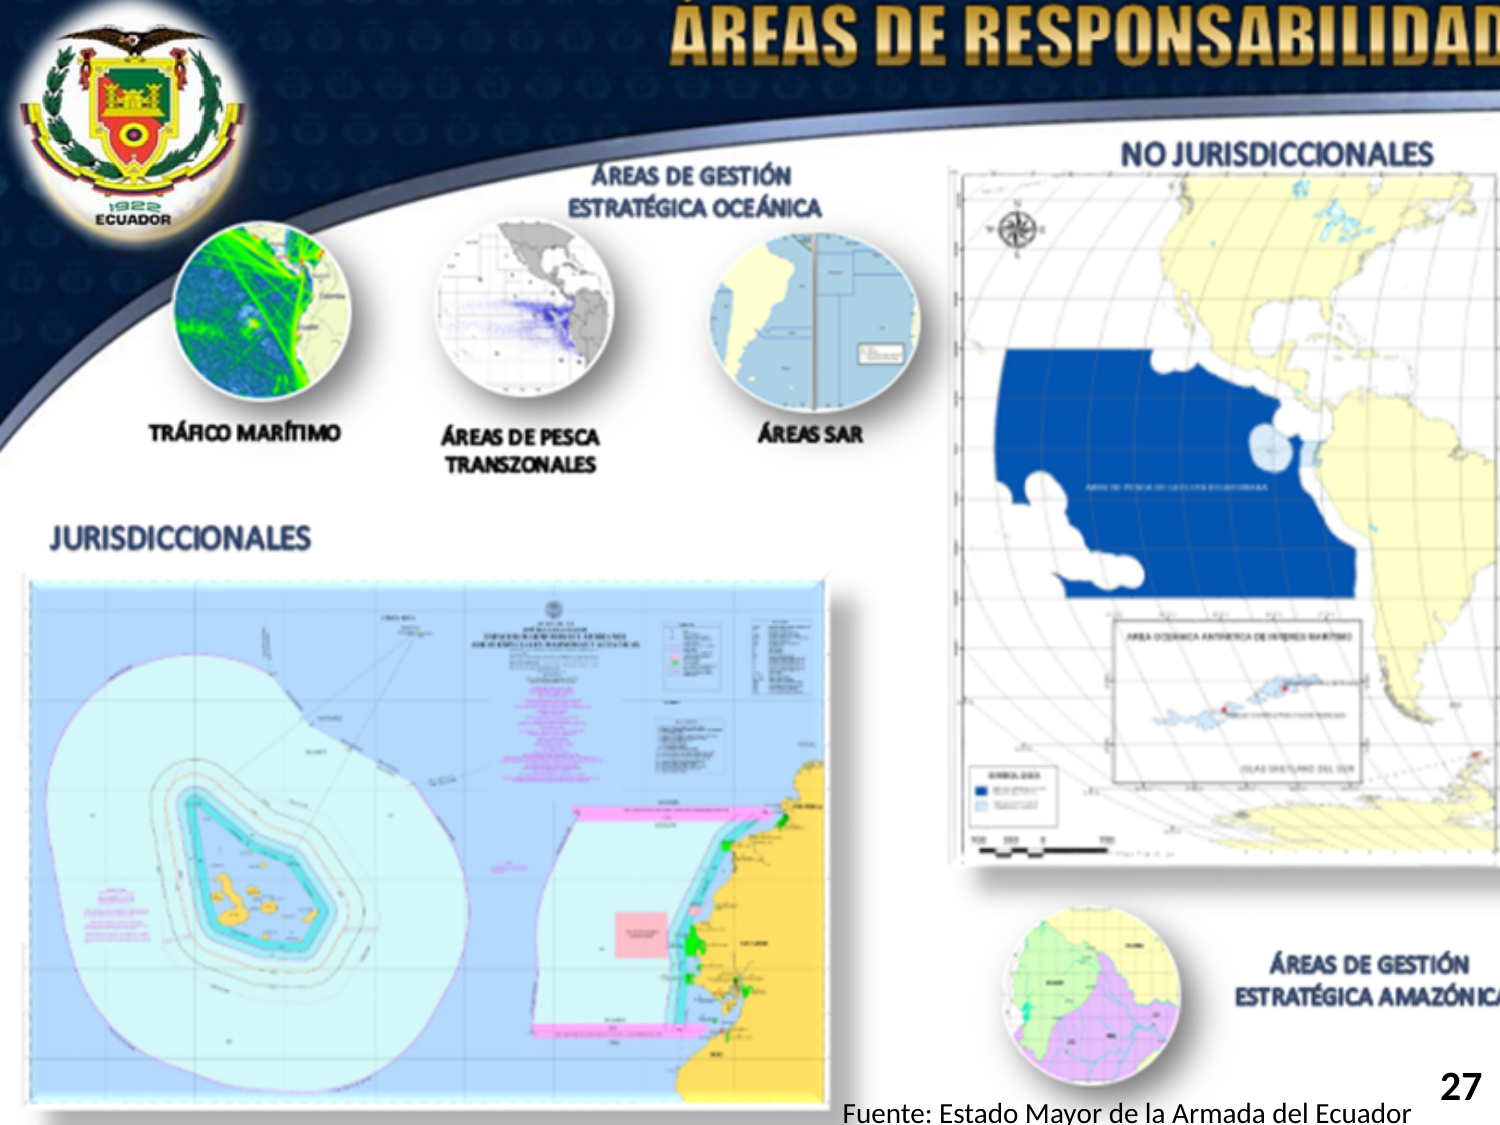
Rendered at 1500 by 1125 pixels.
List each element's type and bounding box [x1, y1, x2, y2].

text_box [0, 0, 1500, 1125]
picture [0, 0, 265, 257]
